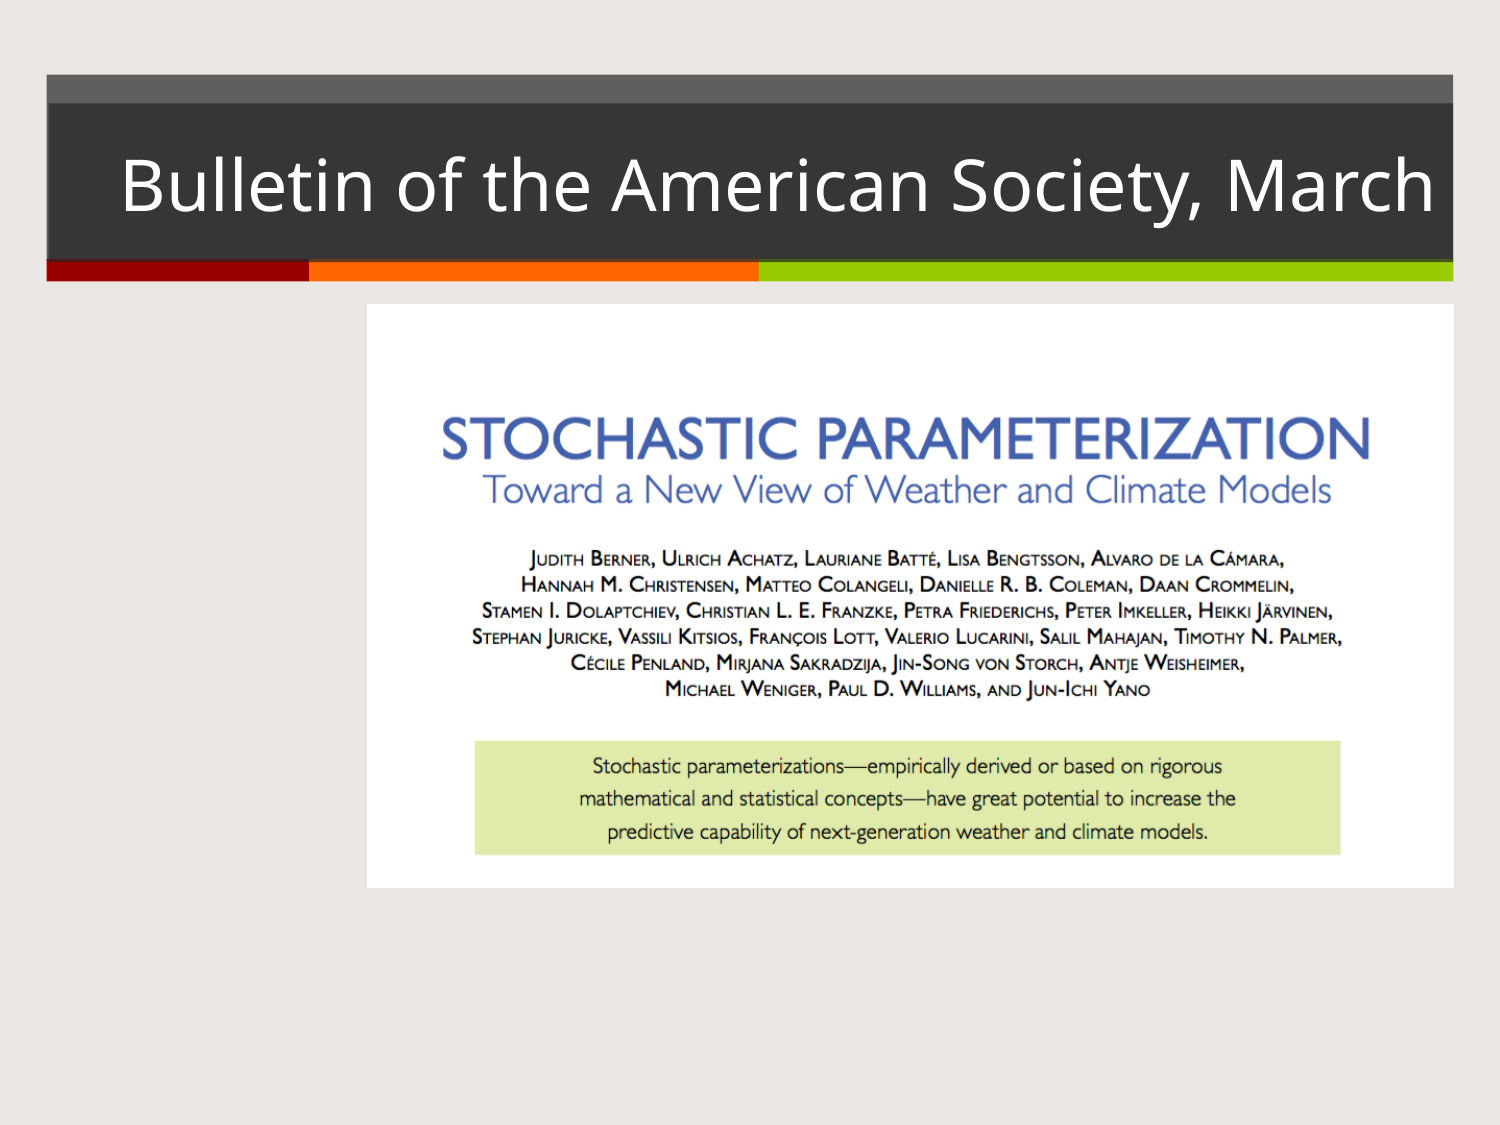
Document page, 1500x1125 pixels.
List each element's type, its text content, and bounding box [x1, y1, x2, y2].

title Bulletin of the American Society, March [48, 103, 1454, 263]
picture [367, 303, 1454, 889]
